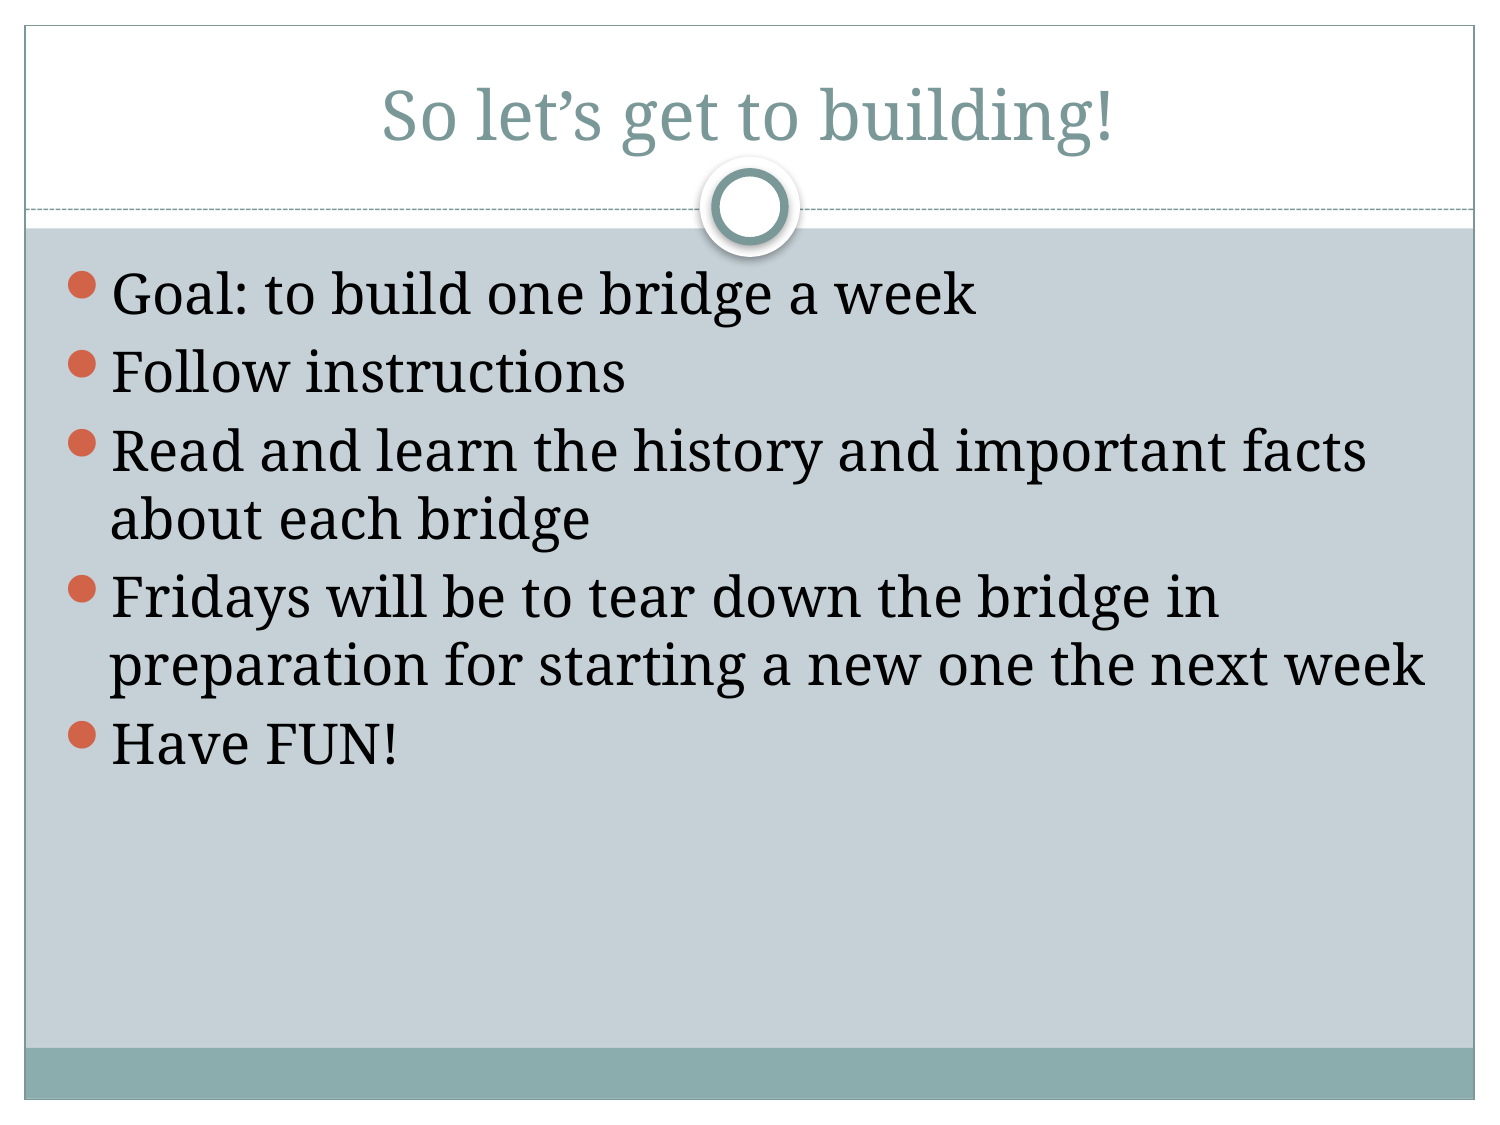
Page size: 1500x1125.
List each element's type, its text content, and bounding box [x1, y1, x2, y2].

title So let’s get to building! [49, 37, 1450, 162]
list Goal: to build one bridge a week Follow instructions Read and learn the history and important facts about each bridge Fridays will be to tear down the bridge in preparation for starting a new one the next week Have FUN! [49, 250, 1445, 1001]
